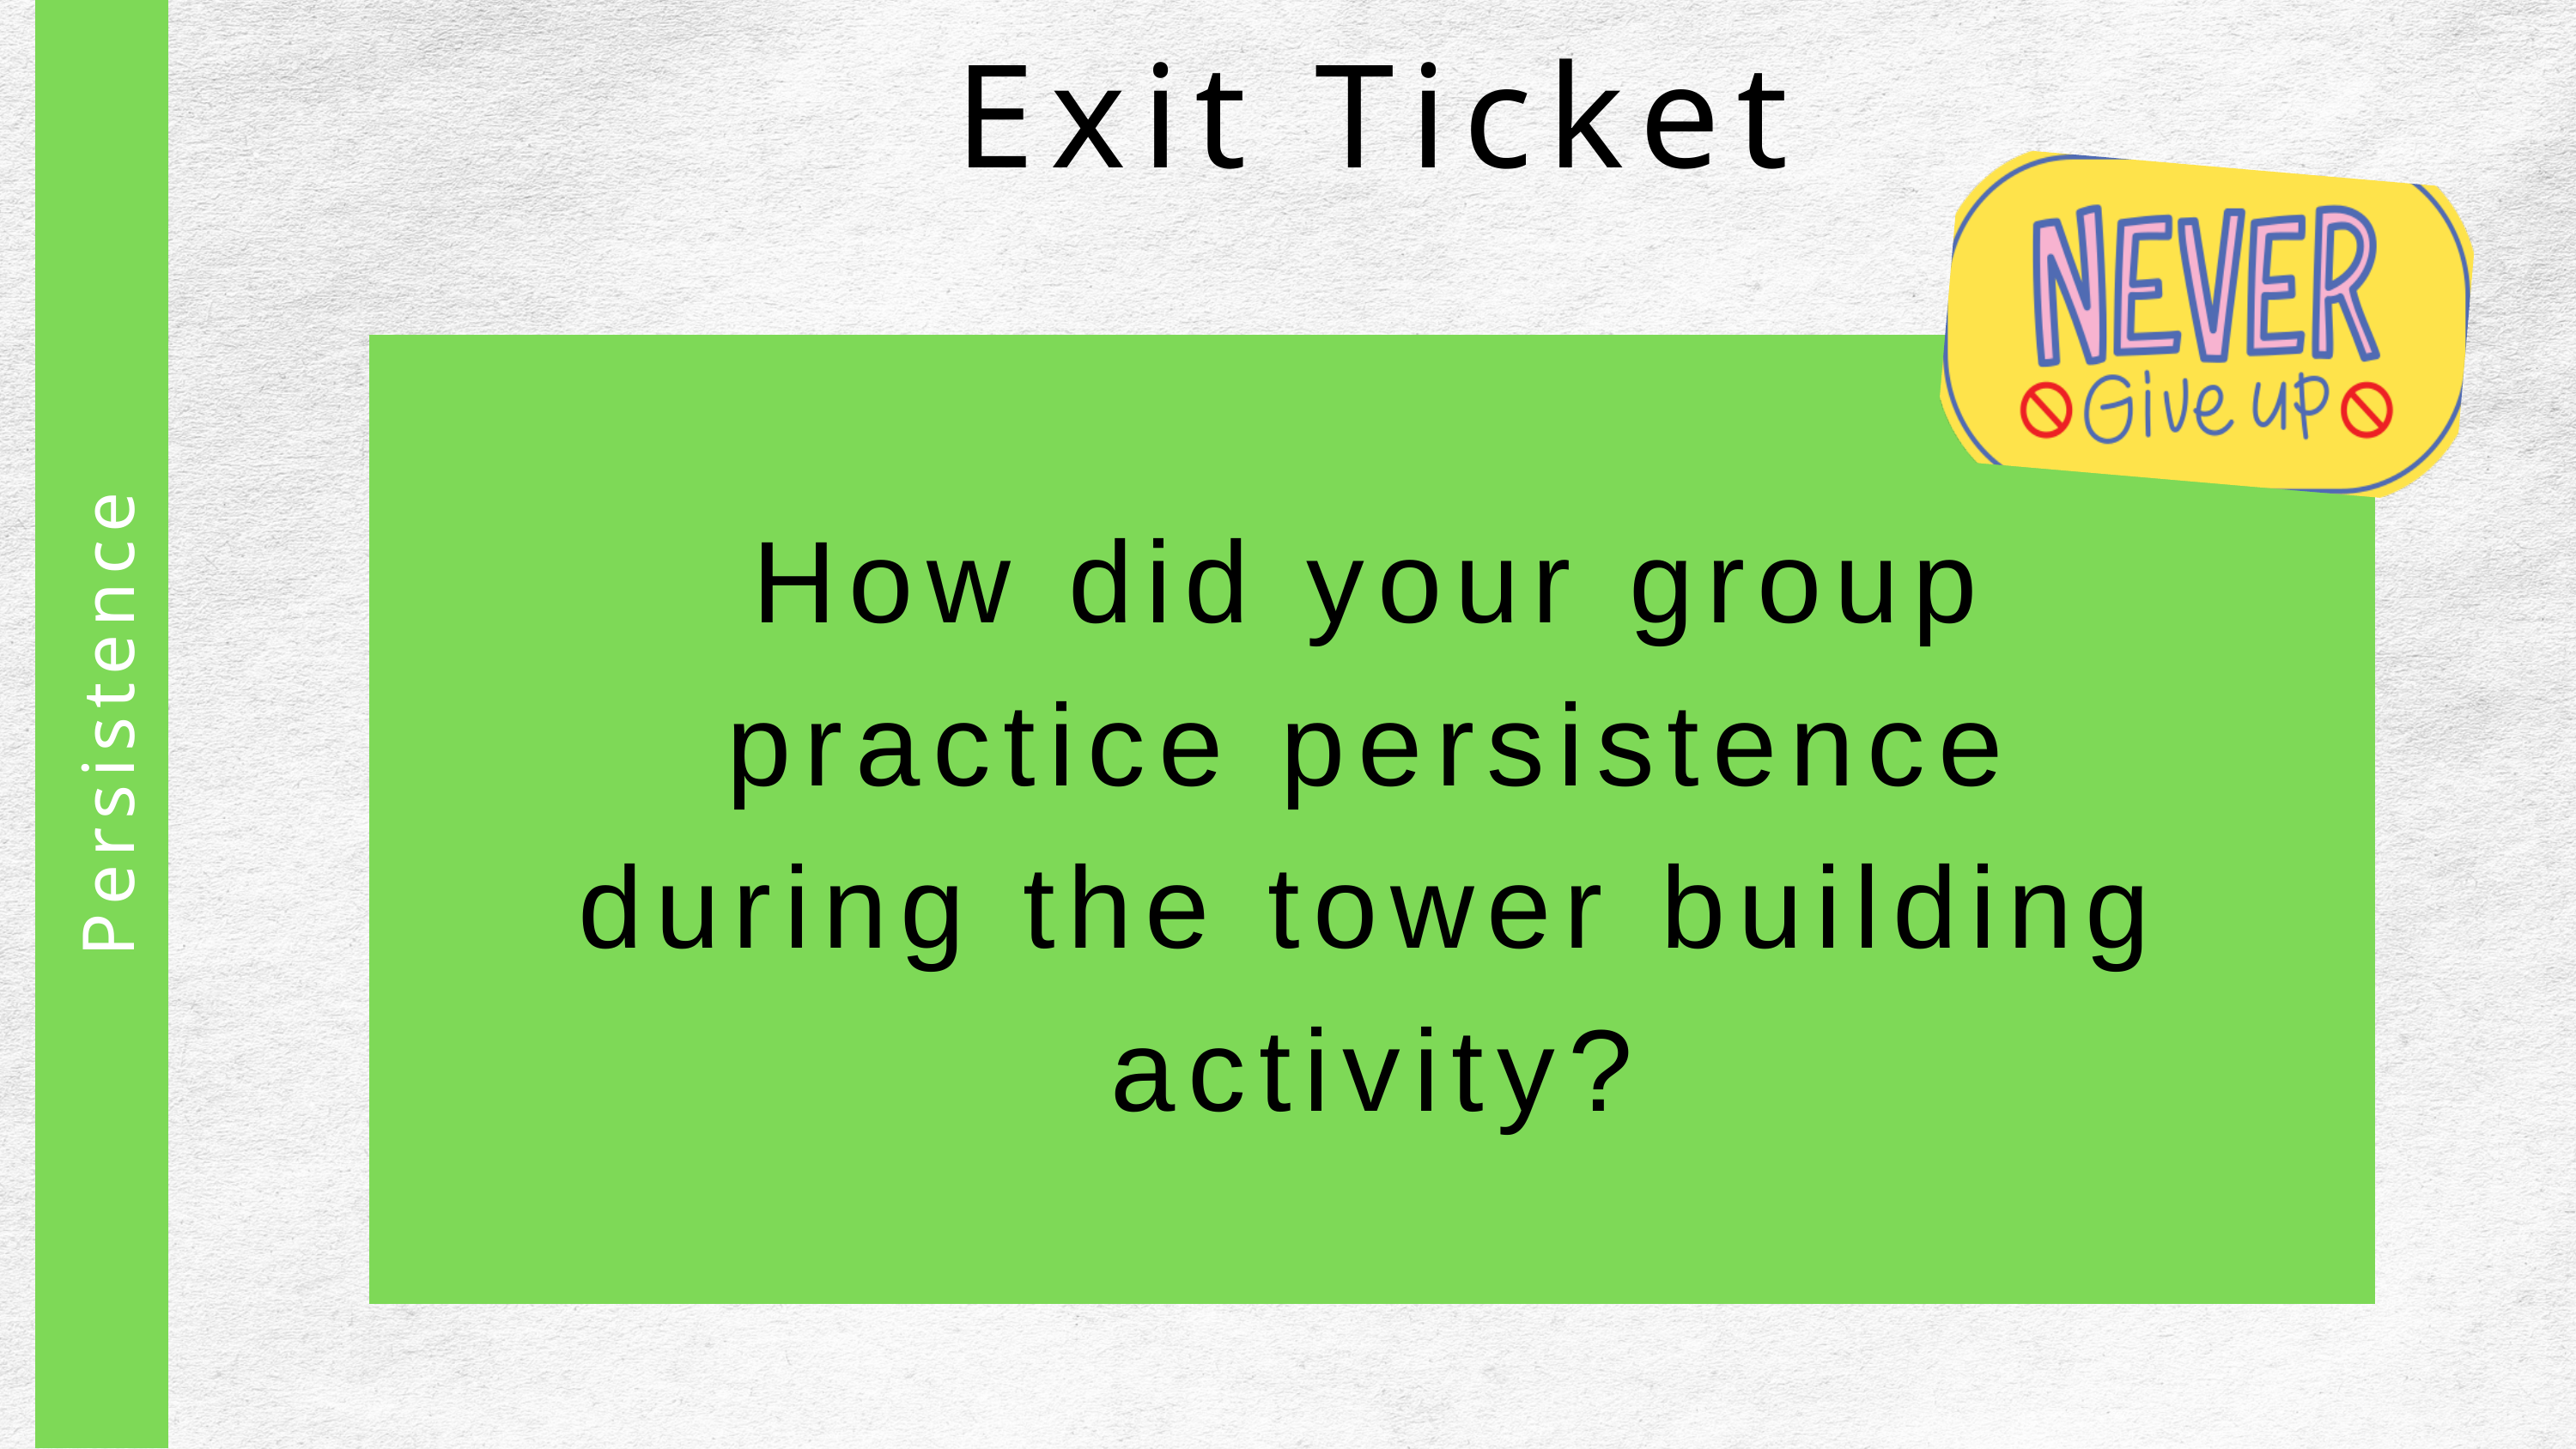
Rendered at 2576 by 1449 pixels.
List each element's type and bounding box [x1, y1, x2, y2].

picture [0, 0, 34, 1449]
text_box [369, 335, 2376, 1304]
text_box [34, 0, 169, 1449]
picture [169, 0, 2576, 1449]
